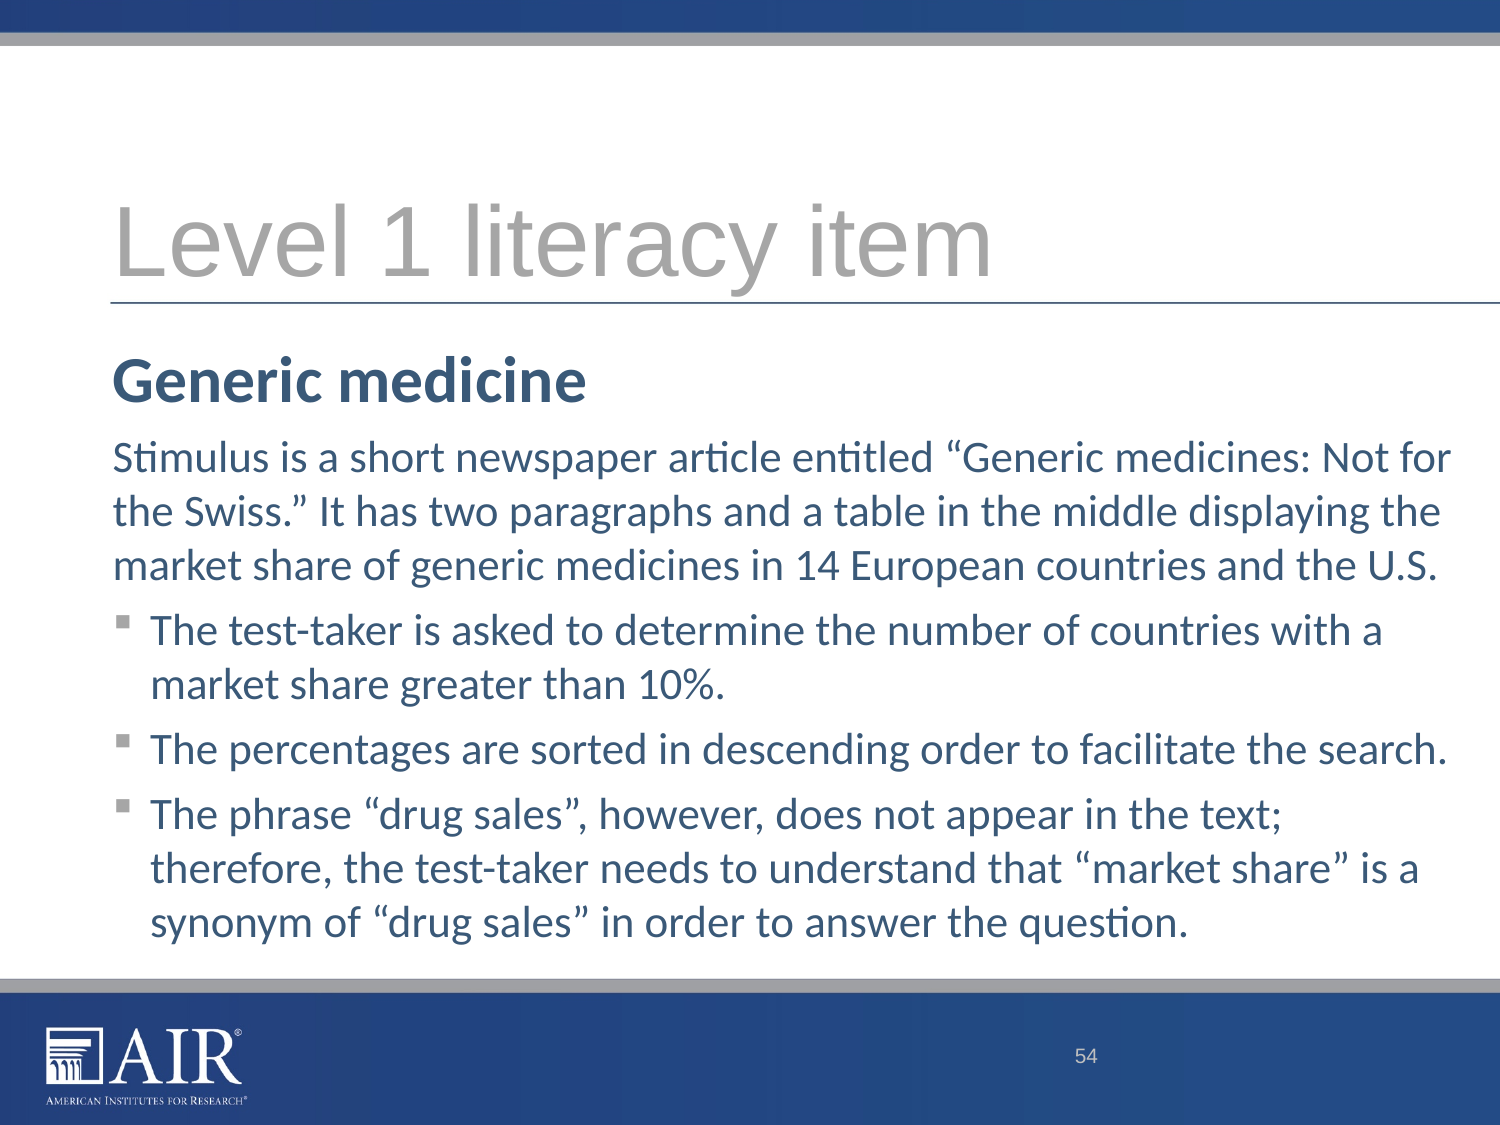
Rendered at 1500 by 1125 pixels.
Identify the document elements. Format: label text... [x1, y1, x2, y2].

title Level 1 literacy item [112, 51, 1463, 297]
slide_number 54 [1074, 1042, 1425, 1103]
list Generic medicine Stimulus is a short newspaper article entitled “Generic medicines: Not for the Swiss.” It has two paragraphs and a table in the middle displaying the market share of generic medicines in 14 European countries and the U.S. The test-taker is asked to determine the number of countries with a market share greater than 10%. The percentages are sorted in descending order to facilitate the search. The phrase “drug sales”, however, does not appear in the text; therefore, the test-taker needs to understand that “market share” is a synonym of “drug sales” in order to answer the question. [112, 336, 1463, 960]
picture [0, 0, 1500, 1125]
